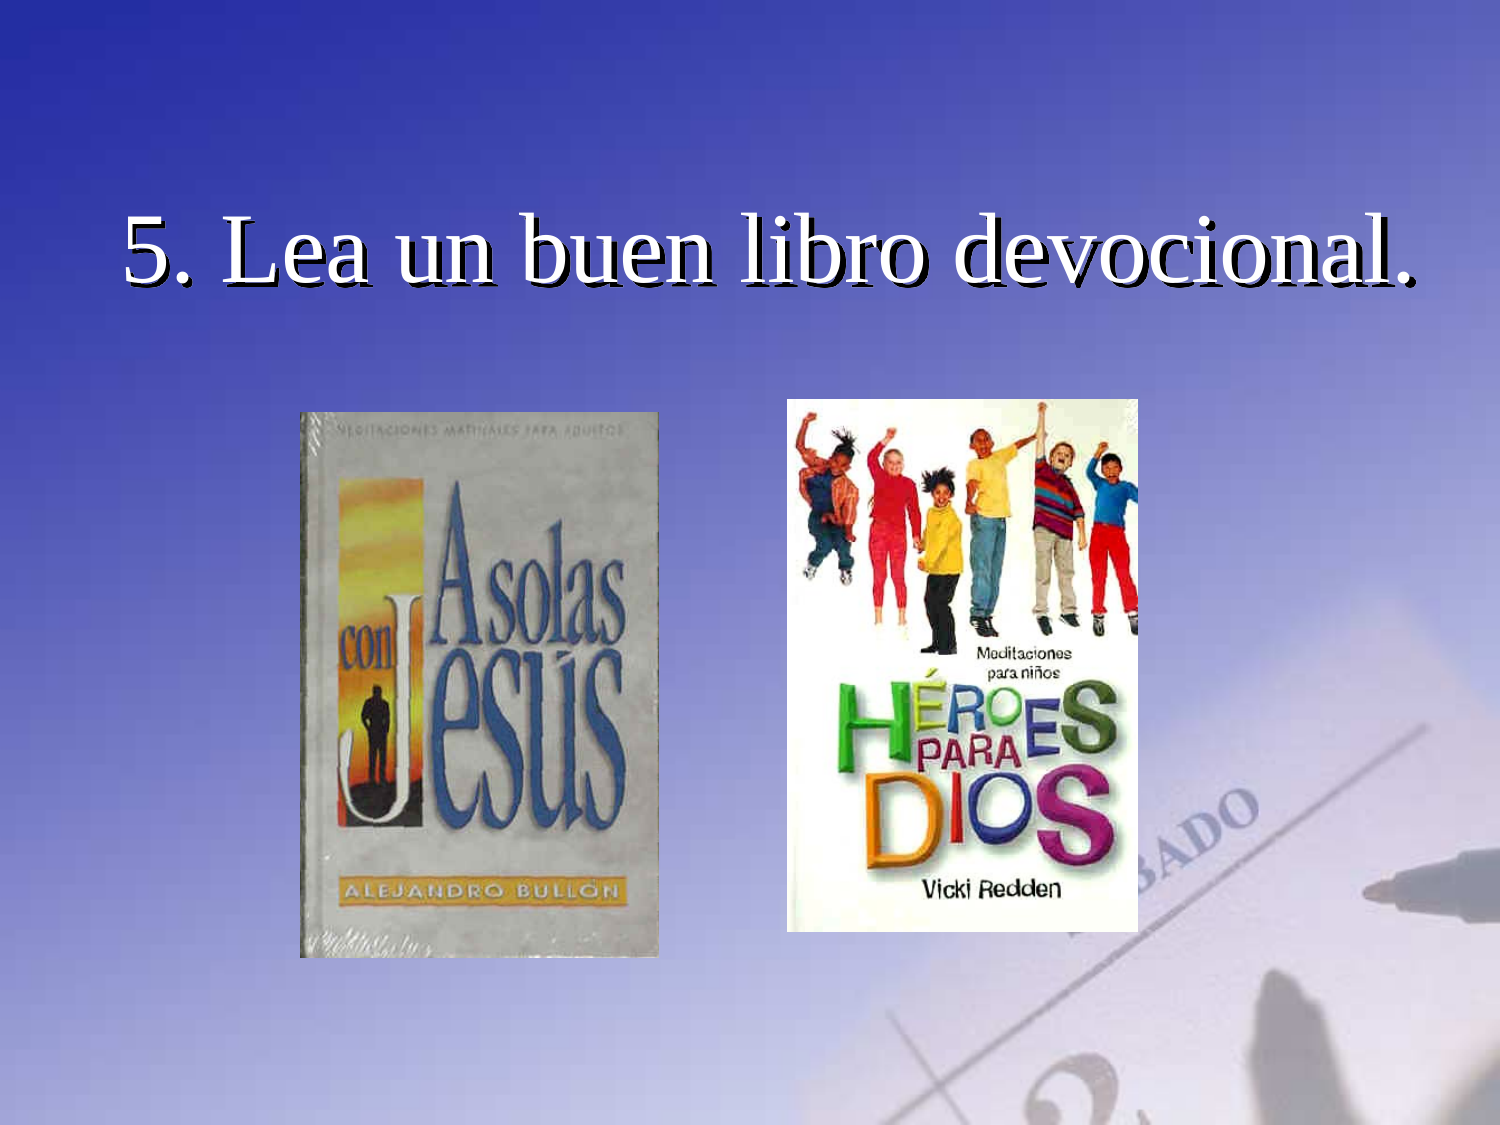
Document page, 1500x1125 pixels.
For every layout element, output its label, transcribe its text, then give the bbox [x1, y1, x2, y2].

picture [0, 0, 1500, 1125]
text_box 5. Lea un buen libro devocional. [87, 174, 1450, 310]
